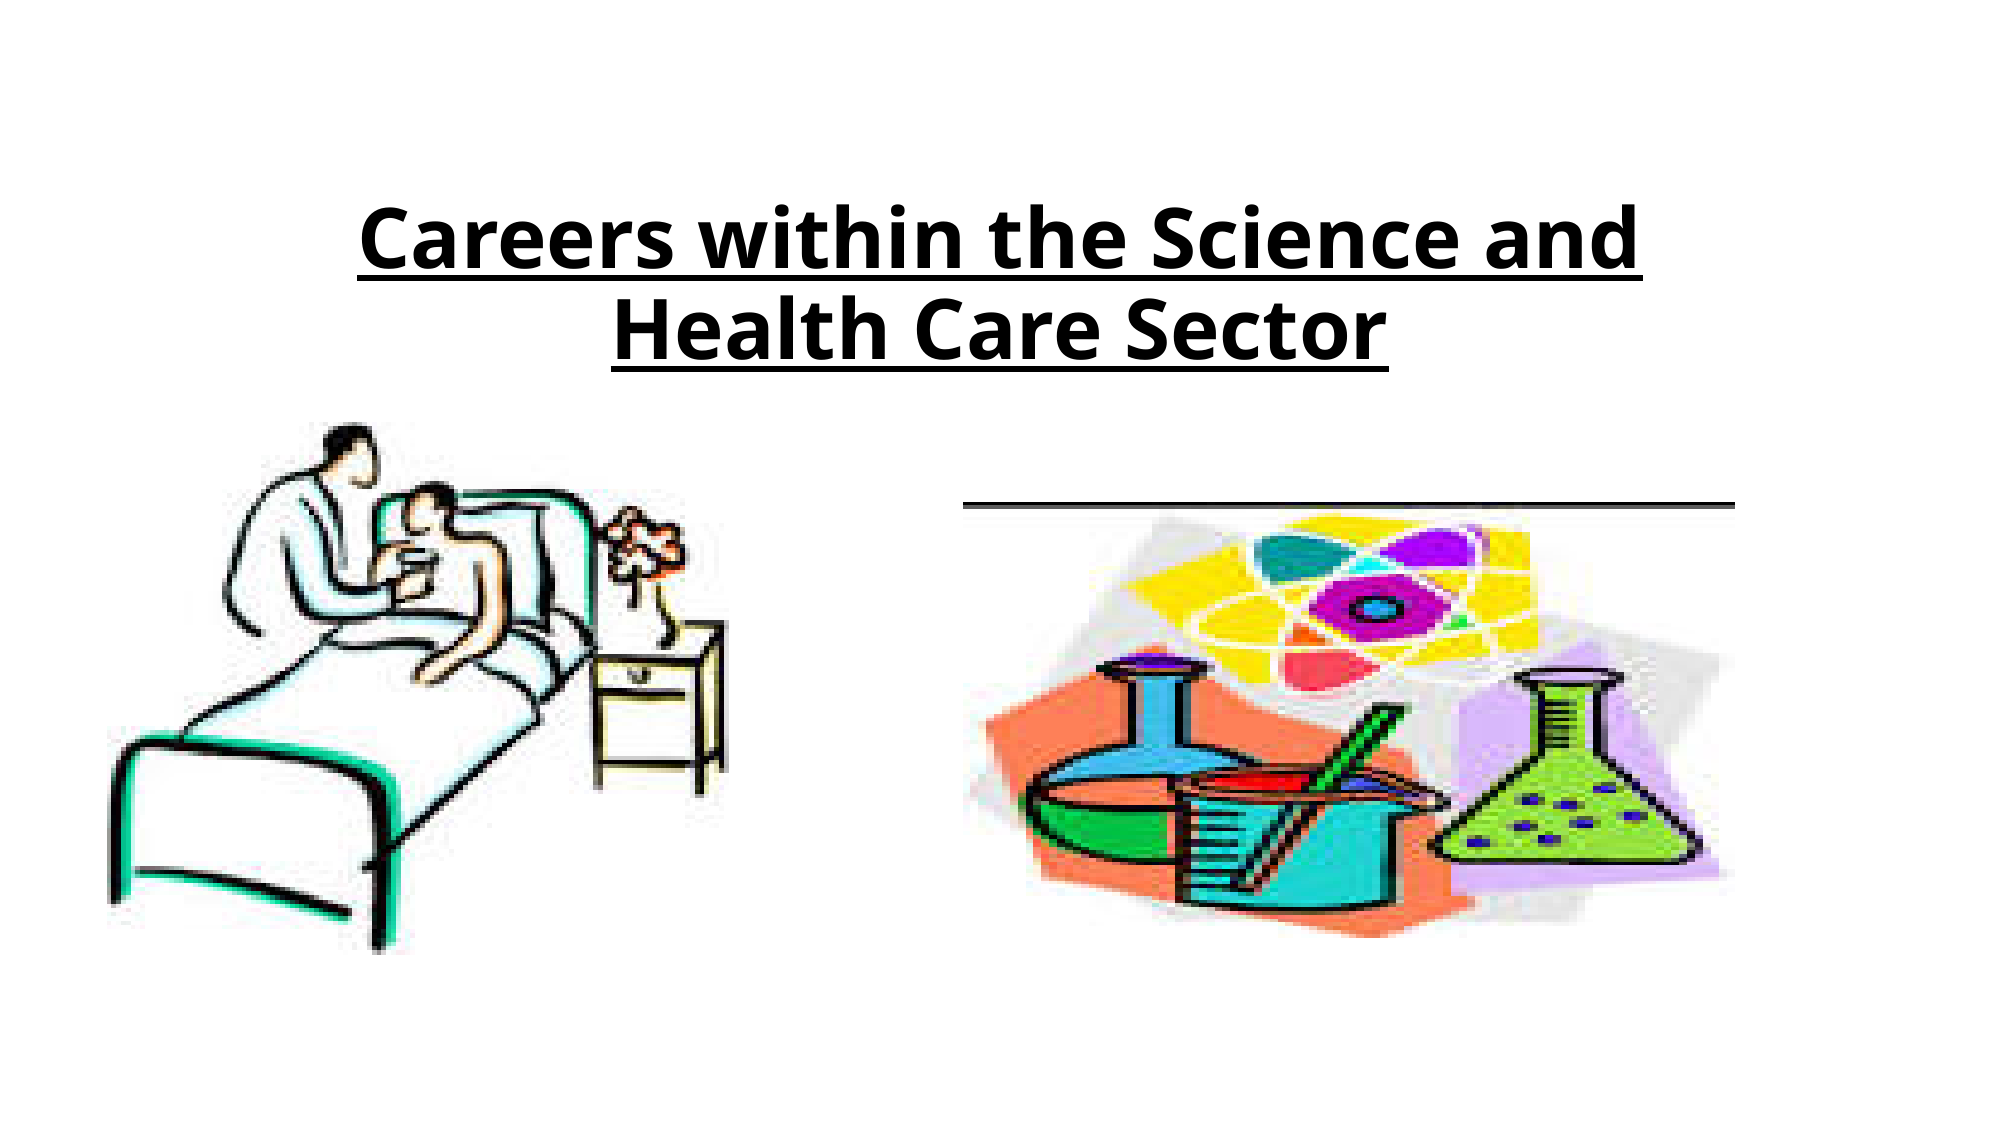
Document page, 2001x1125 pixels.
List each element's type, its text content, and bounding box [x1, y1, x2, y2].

title Careers within the Science and Health Care Sector [249, 184, 1750, 576]
picture [963, 502, 1735, 938]
picture [107, 422, 729, 955]
